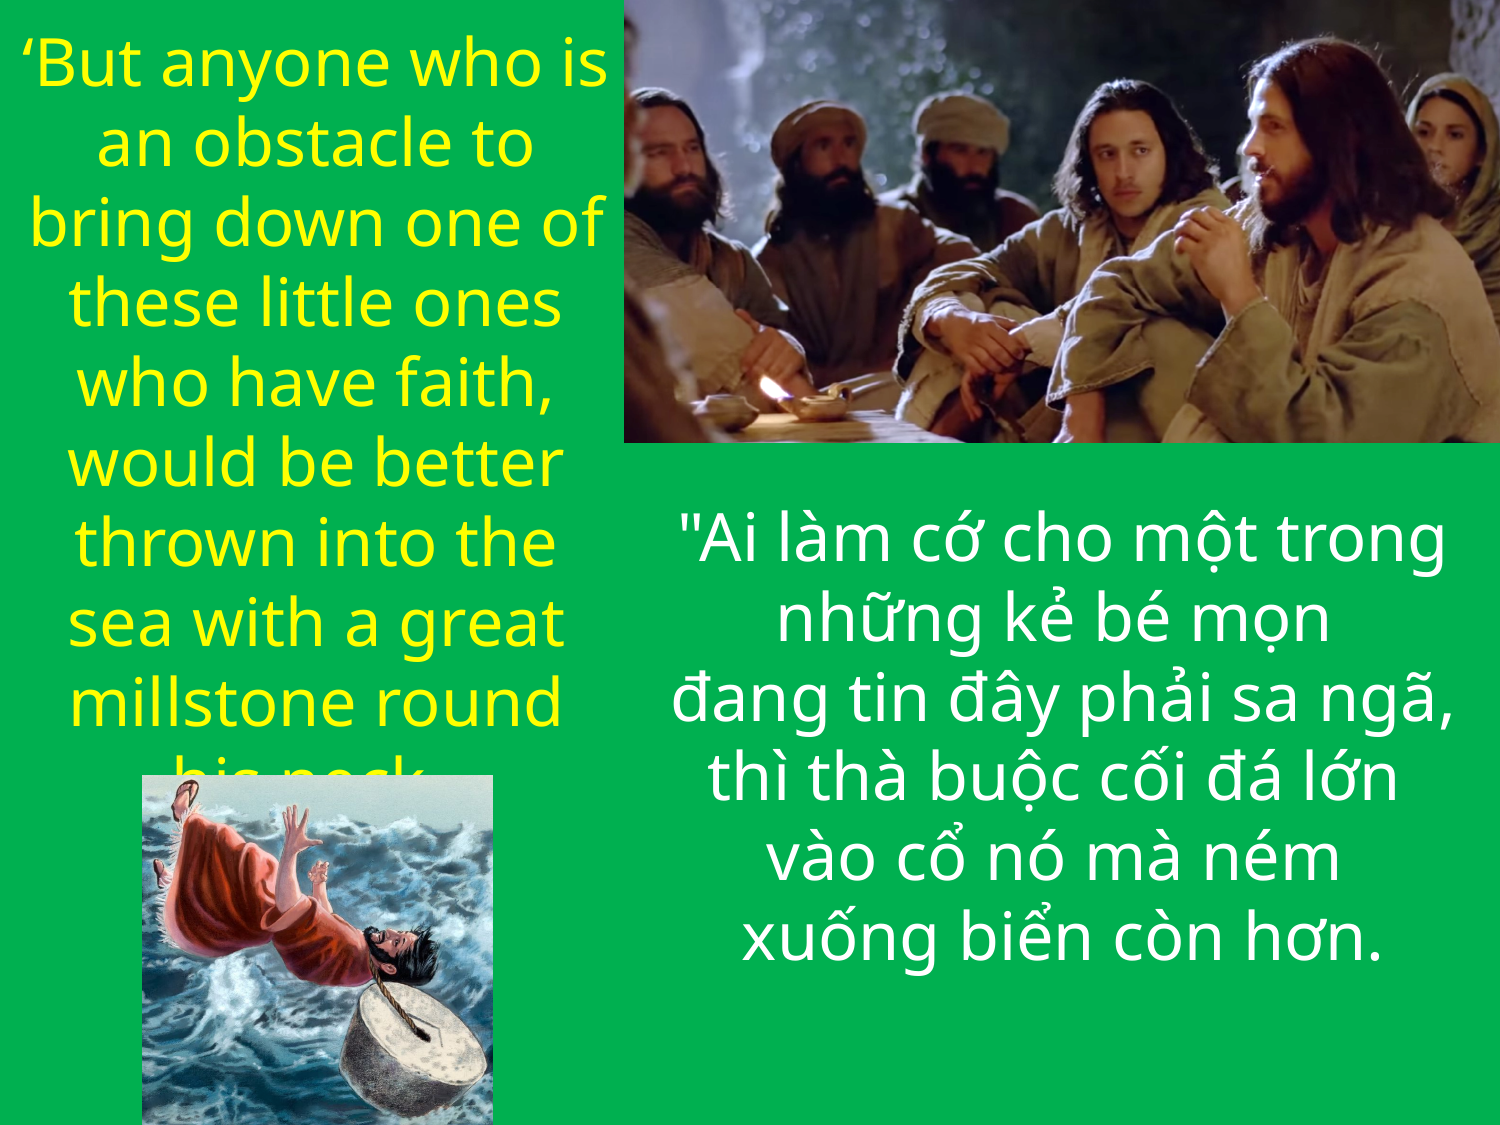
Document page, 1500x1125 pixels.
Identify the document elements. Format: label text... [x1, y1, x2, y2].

picture [624, 0, 1500, 443]
text_box "Ai làm cớ cho một trong những kẻ bé mọn đang tin đây phải sa ngã, thì thà buộc cối đá lớn vào cổ nó mà ném xuống biển còn hơn. [626, 486, 1500, 982]
text_box ‘But anyone who is an obstacle to bring down one of these little ones who have faith, would be better thrown into the sea with a great millstone round his neck. [7, 12, 627, 827]
picture [142, 774, 493, 1125]
